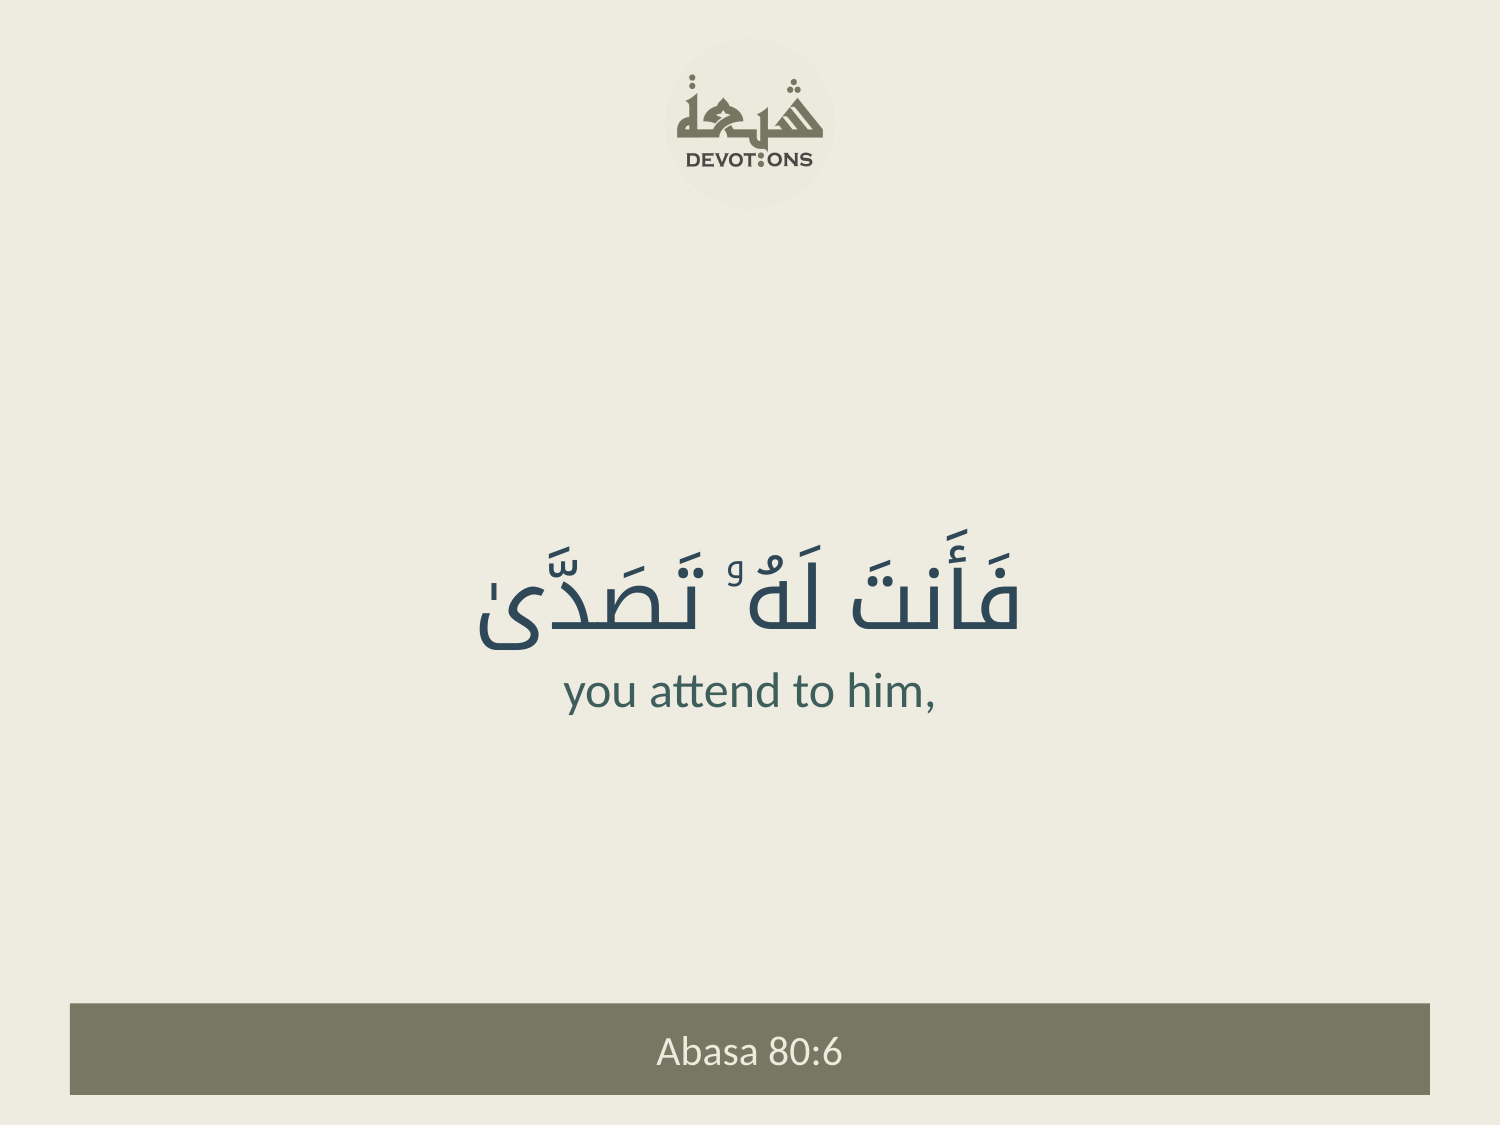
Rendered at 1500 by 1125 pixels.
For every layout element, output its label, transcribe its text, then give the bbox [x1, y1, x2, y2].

list Abasa 80:6 [69, 1003, 1430, 1095]
picture [656, 29, 844, 203]
list فَأَنتَ لَهُۥ تَصَدَّىٰ you attend to him, [69, 203, 1430, 1003]
